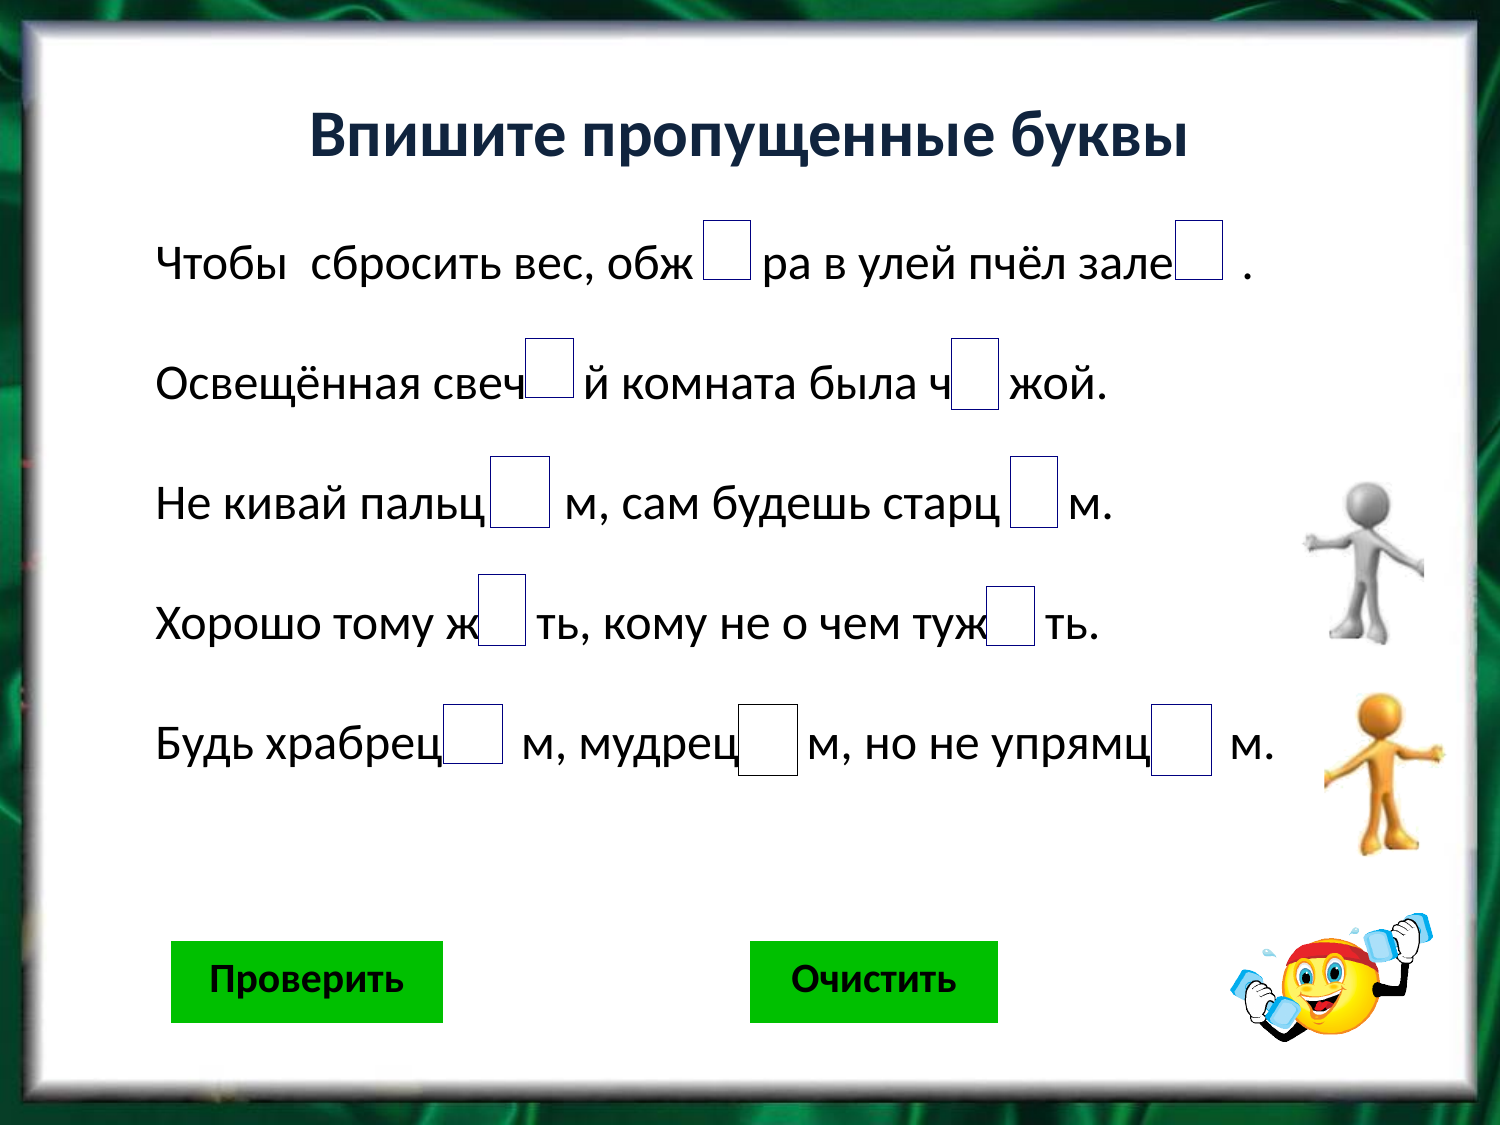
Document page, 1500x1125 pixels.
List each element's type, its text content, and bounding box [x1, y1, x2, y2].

text_box Впишите пропущенные буквы [187, 81, 1313, 177]
text_box Чтобы сбросить вес, обж ра в улей пчёл зале . Освещённая свеч й комната была ч жой. Не кивай пальц м, сам будешь старц м. Хорошо тому ж ть, кому не о чем туж ть. Будь храбрец м, мудрец м, но не упрямц м. [140, 222, 1313, 778]
picture [0, 0, 1500, 1125]
